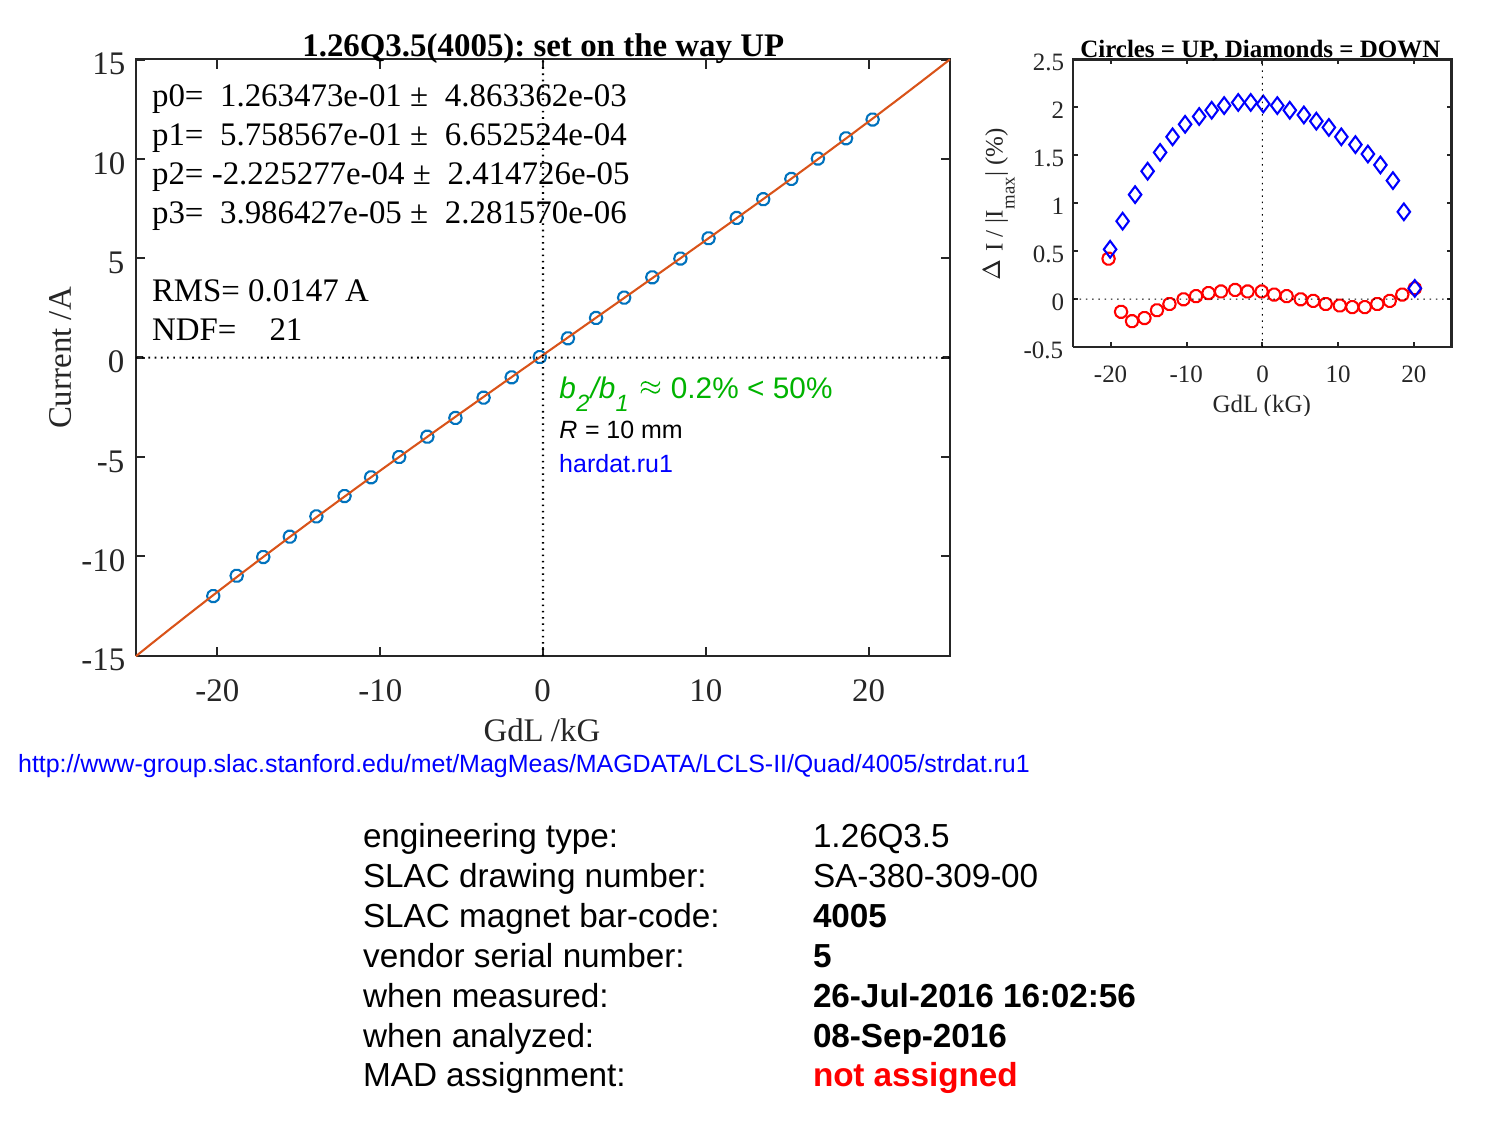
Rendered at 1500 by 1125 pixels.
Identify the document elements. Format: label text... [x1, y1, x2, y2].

text_box engineering type: 1.26Q3.5 SLAC drawing number: SA-380-309-00 SLAC magnet bar-code: 4005 vendor serial number: 5 when measured: 26-Jul-2016 16:02:56 when analyzed: 08-Sep-2016 MAD assignment: not assigned [348, 806, 1152, 1101]
picture [0, 0, 1500, 787]
